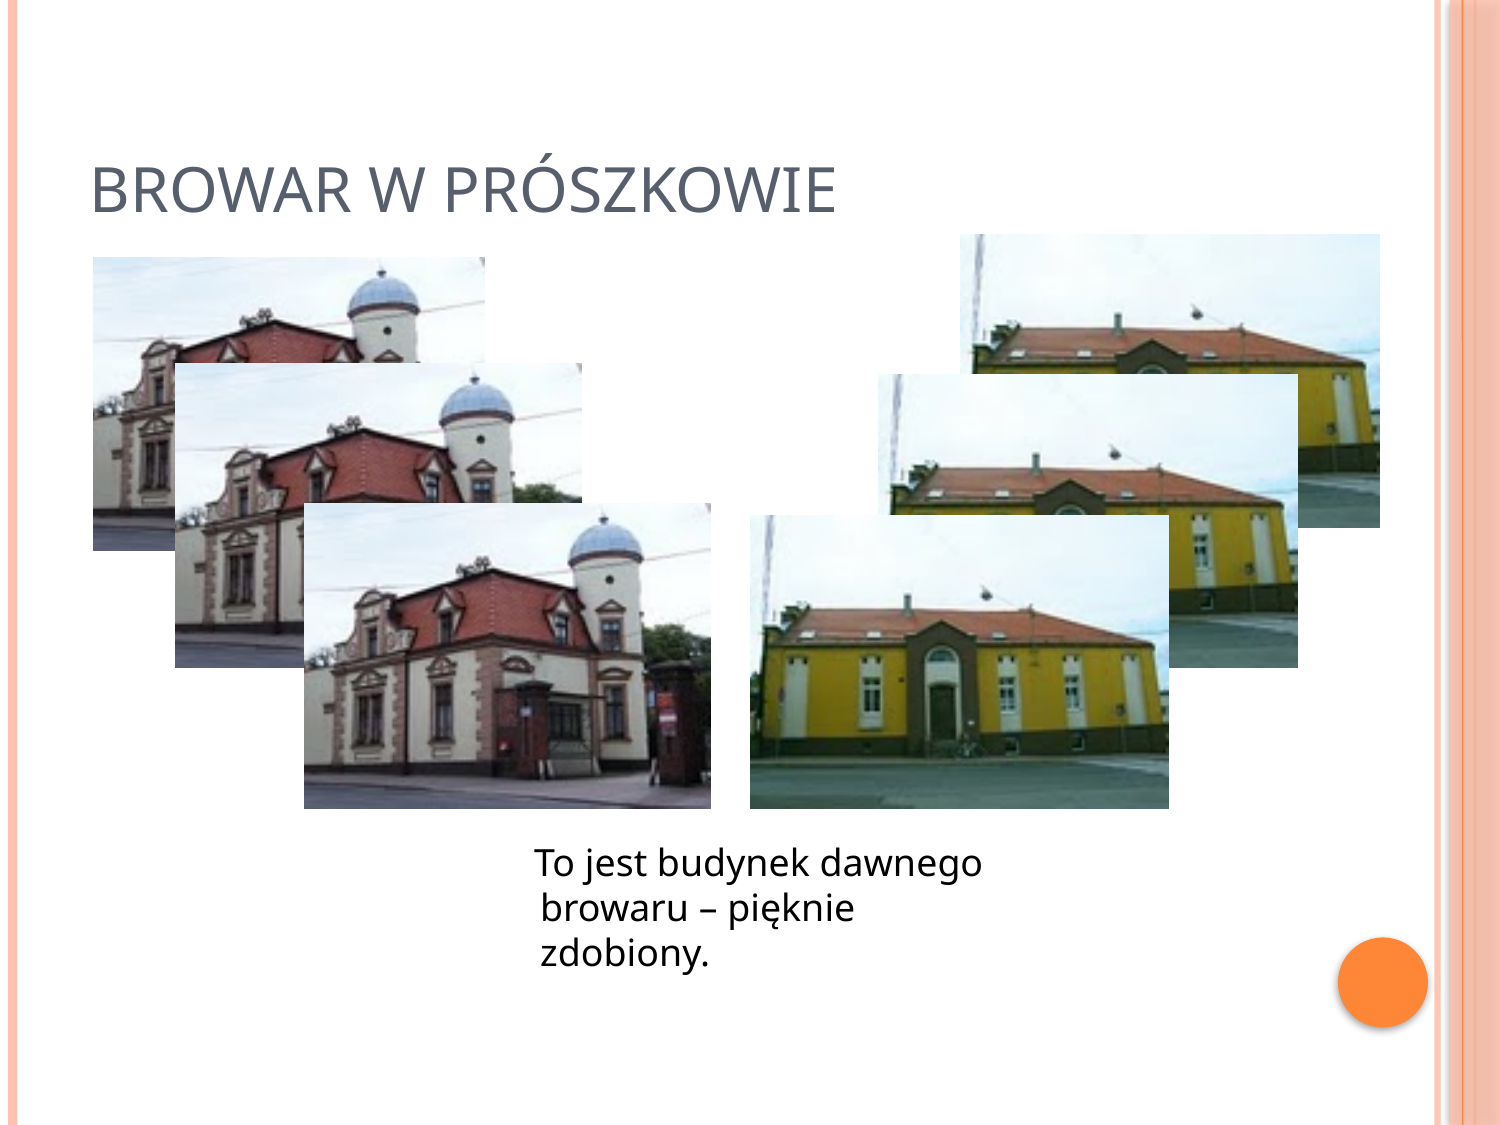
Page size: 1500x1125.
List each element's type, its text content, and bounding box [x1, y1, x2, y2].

picture [749, 233, 1380, 810]
list To jest budynek dawnego browaru – pięknie zdobiony. [480, 832, 1020, 1008]
title Browar w Prószkowie [75, 45, 1300, 233]
picture [93, 257, 712, 810]
